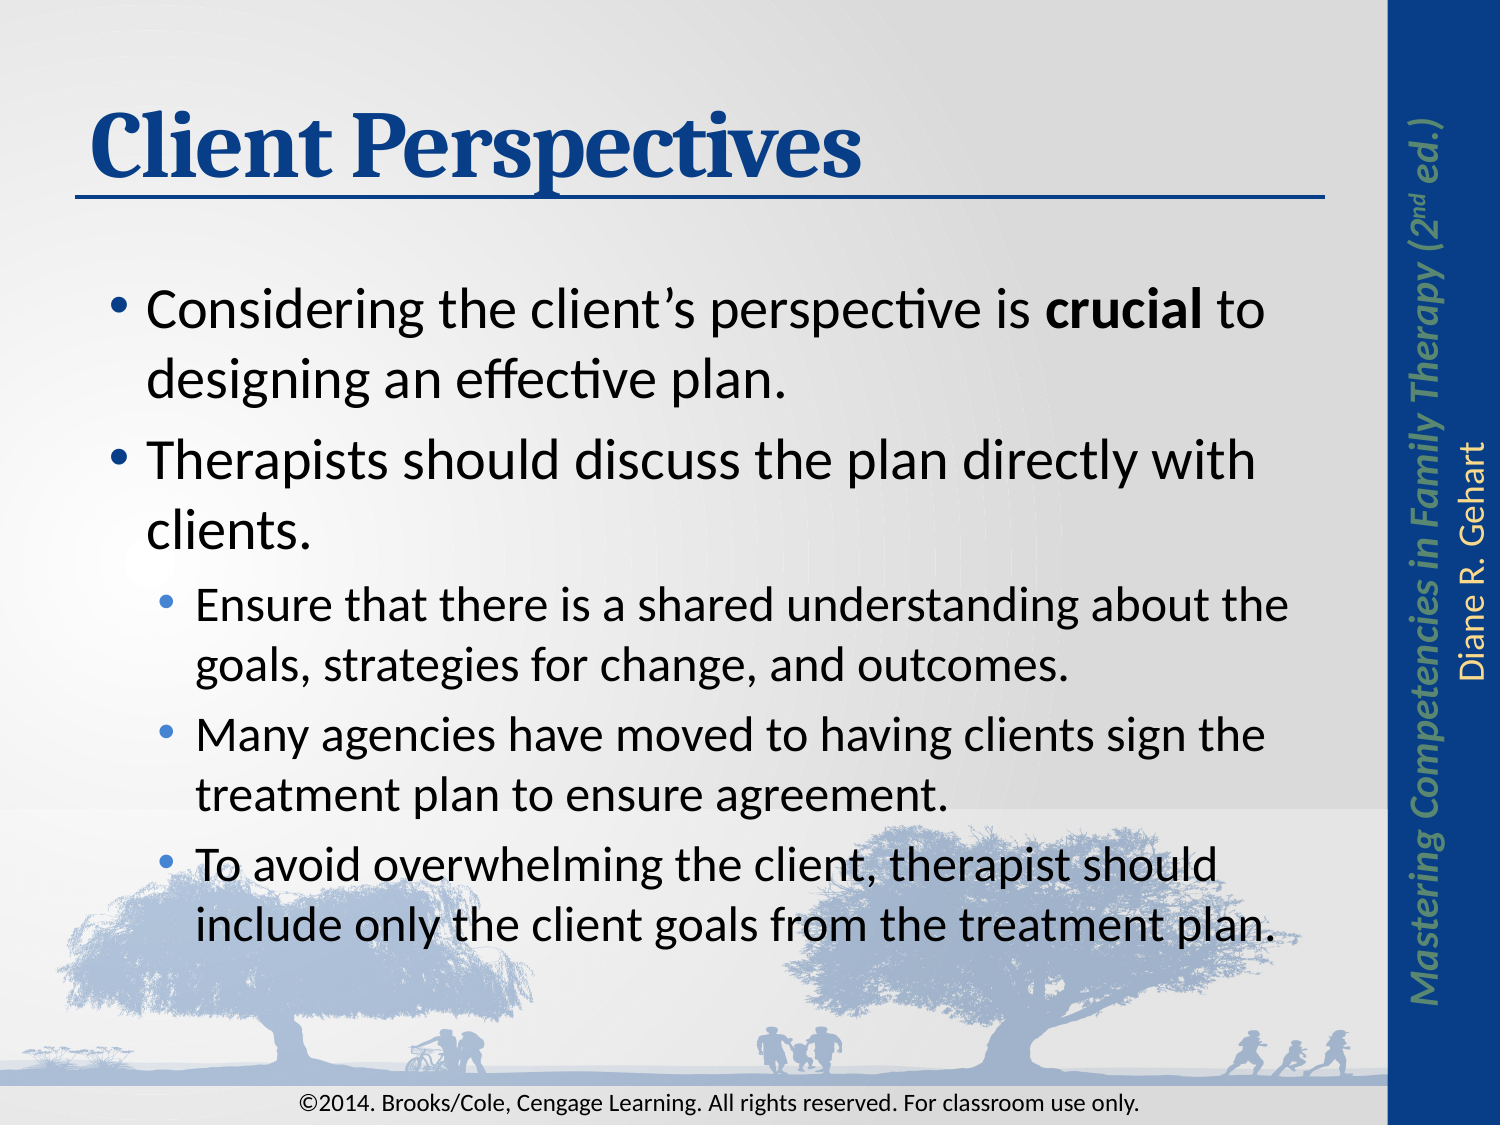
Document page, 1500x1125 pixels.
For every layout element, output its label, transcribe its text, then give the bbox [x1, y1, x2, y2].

list Considering the client’s perspective is crucial to designing an effective plan. Therapists should discuss the plan directly with clients. Ensure that there is a shared understanding about the goals, strategies for change, and outcomes. Many agencies have moved to having clients sign the treatment plan to ensure agreement. To avoid overwhelming the client, therapist should include only the client goals from the treatment plan. [75, 262, 1325, 1050]
title Client Perspectives [75, 45, 1325, 233]
